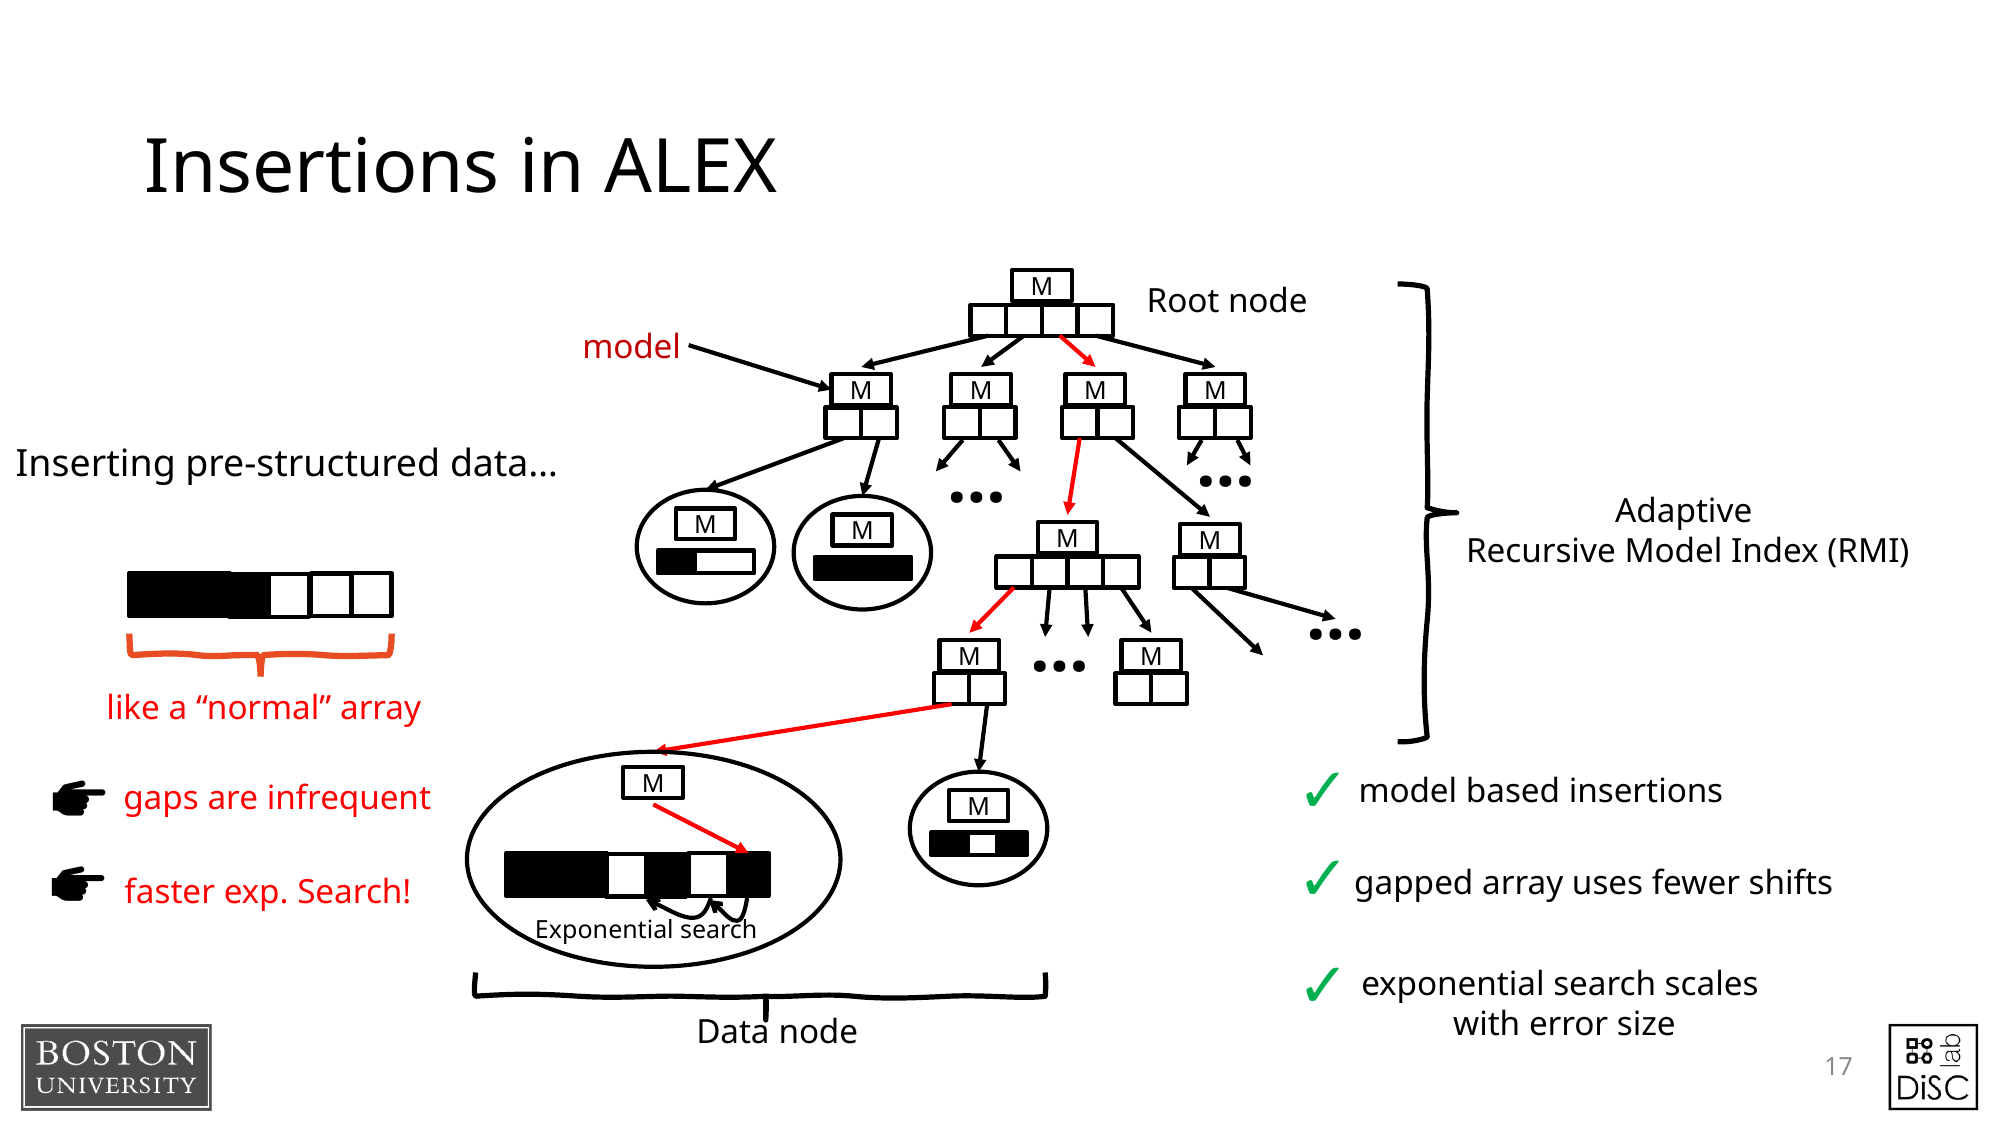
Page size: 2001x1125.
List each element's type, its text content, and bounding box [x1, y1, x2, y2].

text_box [1095, 335, 1216, 368]
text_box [1061, 368, 1134, 439]
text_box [49, 768, 446, 828]
text_box like a “normal” array [98, 678, 430, 734]
text_box Data node [688, 1002, 866, 1058]
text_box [998, 439, 1021, 472]
text_box [710, 897, 748, 922]
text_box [969, 587, 1015, 633]
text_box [1191, 587, 1264, 656]
text_box model [574, 317, 689, 373]
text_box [1237, 439, 1251, 466]
text_box Root node [1139, 271, 1316, 327]
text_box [793, 495, 932, 610]
text_box ✓ [1289, 742, 1357, 833]
text_box Adaptive Recursive Model Index (RMI) [1427, 482, 1949, 577]
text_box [1178, 366, 1251, 439]
text_box [1395, 283, 1430, 743]
title Insertions in ALEX [136, 59, 1863, 278]
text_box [861, 335, 980, 368]
text_box [645, 897, 712, 919]
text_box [705, 438, 844, 490]
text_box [636, 489, 775, 604]
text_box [1085, 587, 1089, 638]
text_box exponential search scales with error size [1353, 954, 1776, 1050]
text_box … [1013, 595, 1107, 693]
text_box ✓ [1289, 833, 1357, 921]
text_box Inserting pre-structured data… [5, 430, 569, 491]
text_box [970, 262, 1114, 336]
text_box … [1289, 563, 1382, 661]
text_box Exponential search [507, 930, 547, 951]
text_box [129, 572, 392, 617]
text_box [1173, 516, 1246, 589]
text_box … [930, 426, 1024, 525]
text_box ✓ [1289, 937, 1357, 1028]
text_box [653, 804, 749, 854]
text_box [129, 631, 392, 677]
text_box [48, 853, 428, 919]
text_box [464, 749, 843, 969]
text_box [1115, 632, 1188, 705]
slide_number 17 [1798, 1044, 1861, 1091]
picture [1888, 1022, 1979, 1112]
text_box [935, 439, 963, 472]
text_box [623, 759, 684, 806]
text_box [690, 345, 832, 390]
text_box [1067, 437, 1080, 514]
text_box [506, 852, 769, 897]
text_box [933, 632, 1006, 705]
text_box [1115, 437, 1211, 517]
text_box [1120, 587, 1152, 633]
text_box … [1211, 409, 1272, 508]
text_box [1044, 587, 1050, 638]
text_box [825, 366, 898, 439]
text_box model based insertions [1357, 761, 1732, 817]
text_box [473, 970, 1047, 1002]
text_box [980, 335, 1025, 368]
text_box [995, 514, 1140, 588]
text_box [943, 368, 1016, 439]
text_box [1186, 439, 1202, 466]
picture [21, 1013, 212, 1122]
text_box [862, 438, 880, 495]
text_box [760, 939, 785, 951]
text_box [1059, 335, 1095, 368]
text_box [978, 703, 988, 771]
text_box gapped array uses fewer shifts [1357, 854, 1842, 910]
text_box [653, 703, 952, 752]
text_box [909, 771, 1048, 886]
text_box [1264, 587, 1336, 620]
